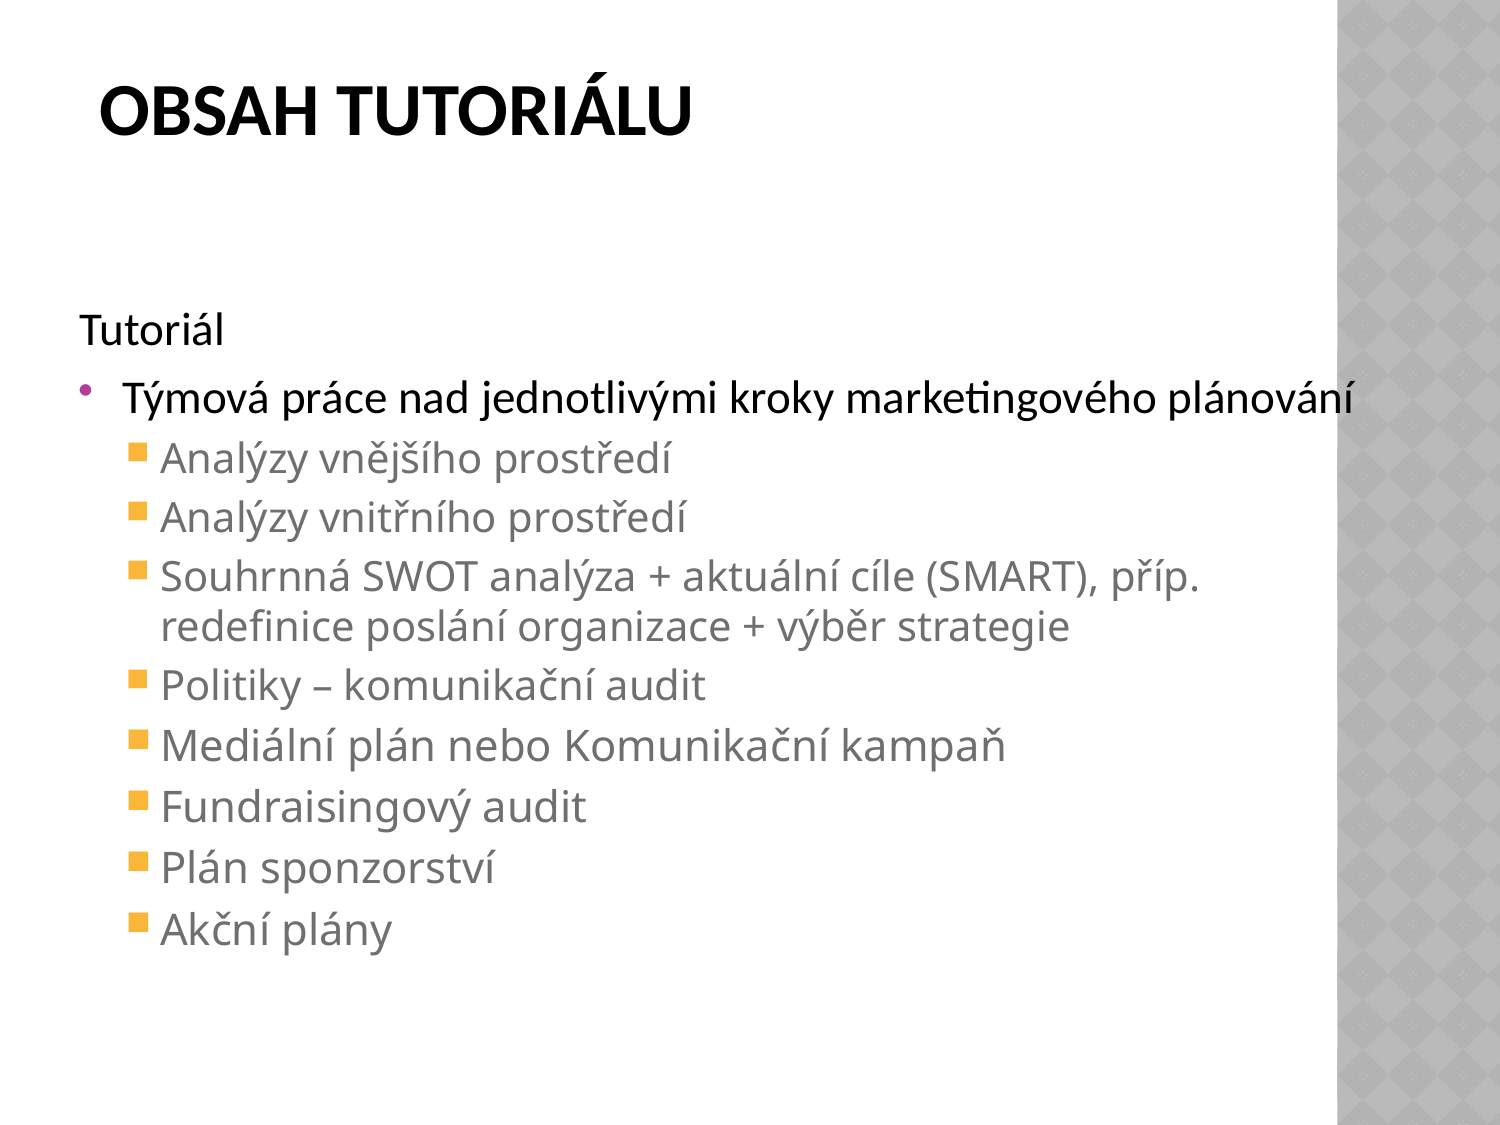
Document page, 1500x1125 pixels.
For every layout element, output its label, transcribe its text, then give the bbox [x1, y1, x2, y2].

list Tutoriál Týmová práce nad jednotlivými kroky marketingového plánování Analýzy vnějšího prostředí Analýzy vnitřního prostředí Souhrnná SWOT analýza + aktuální cíle (SMART), příp. redefinice poslání organizace + výběr strategie Politiky – komunikační audit Mediální plán nebo Komunikační kampaň Fundraisingový audit Plán sponzorství Akční plány [64, 290, 1415, 963]
title obsah Tutoriálu [75, 52, 1263, 240]
